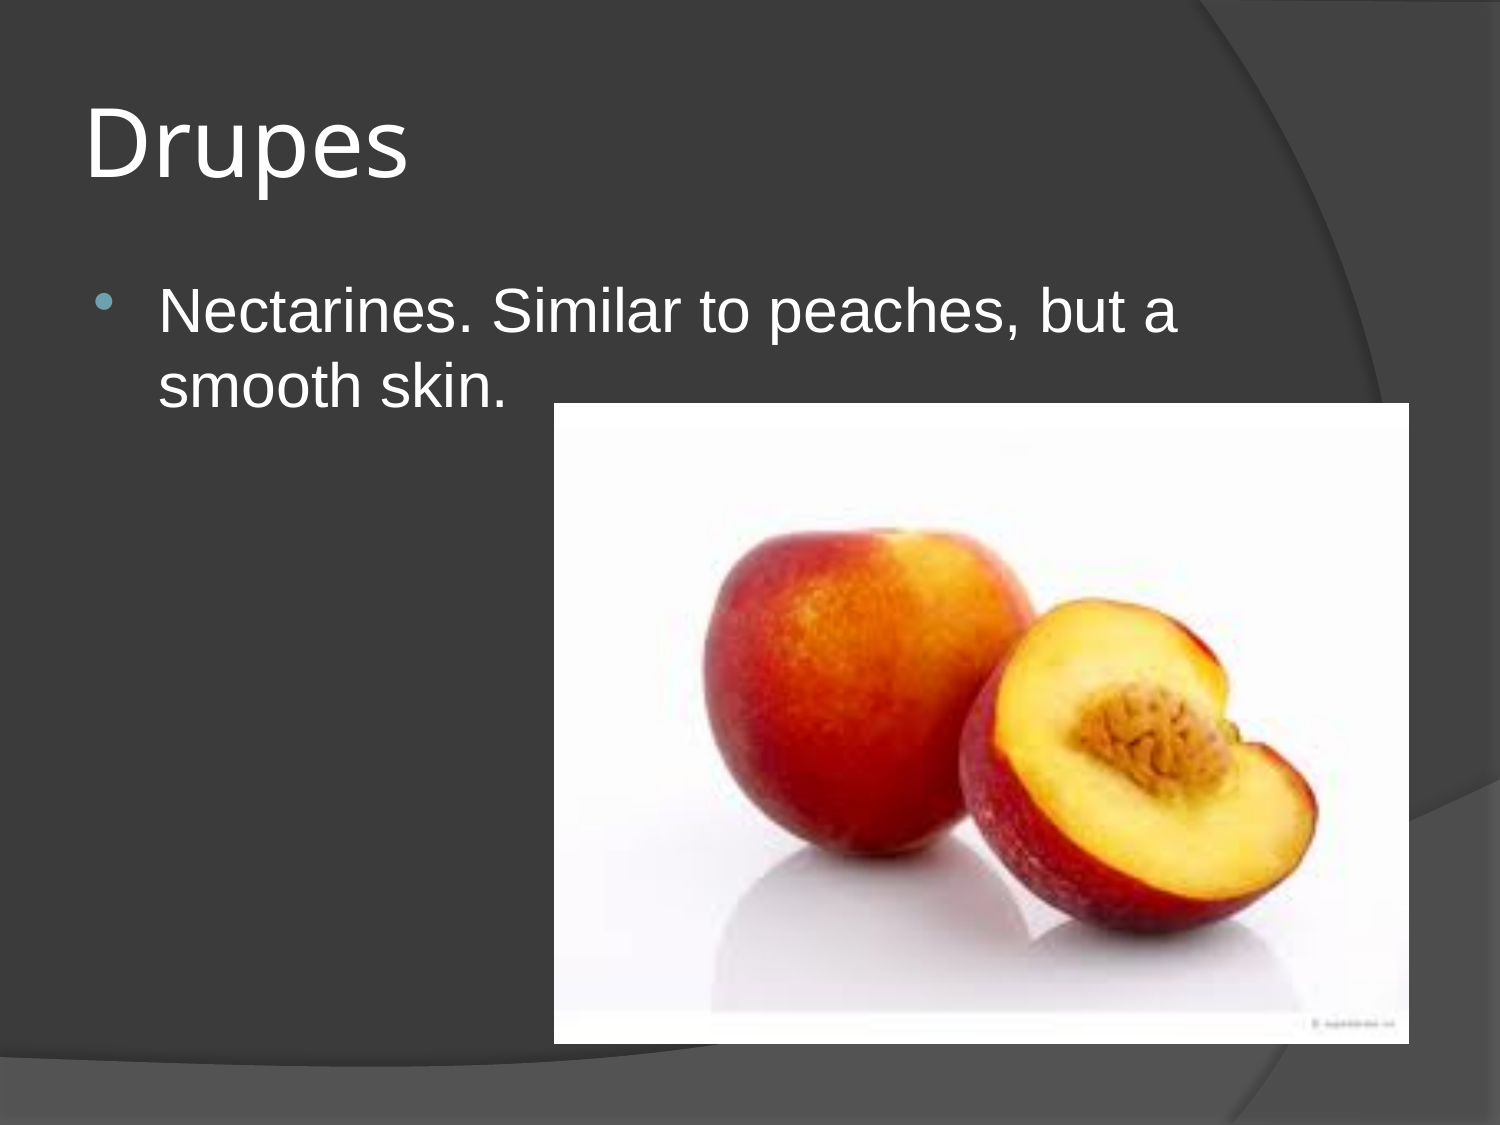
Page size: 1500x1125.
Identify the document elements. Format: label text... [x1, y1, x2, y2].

picture [554, 403, 1409, 1044]
title Drupes [75, 45, 1300, 233]
list Nectarines. Similar to peaches, but a smooth skin. [75, 262, 1300, 1005]
